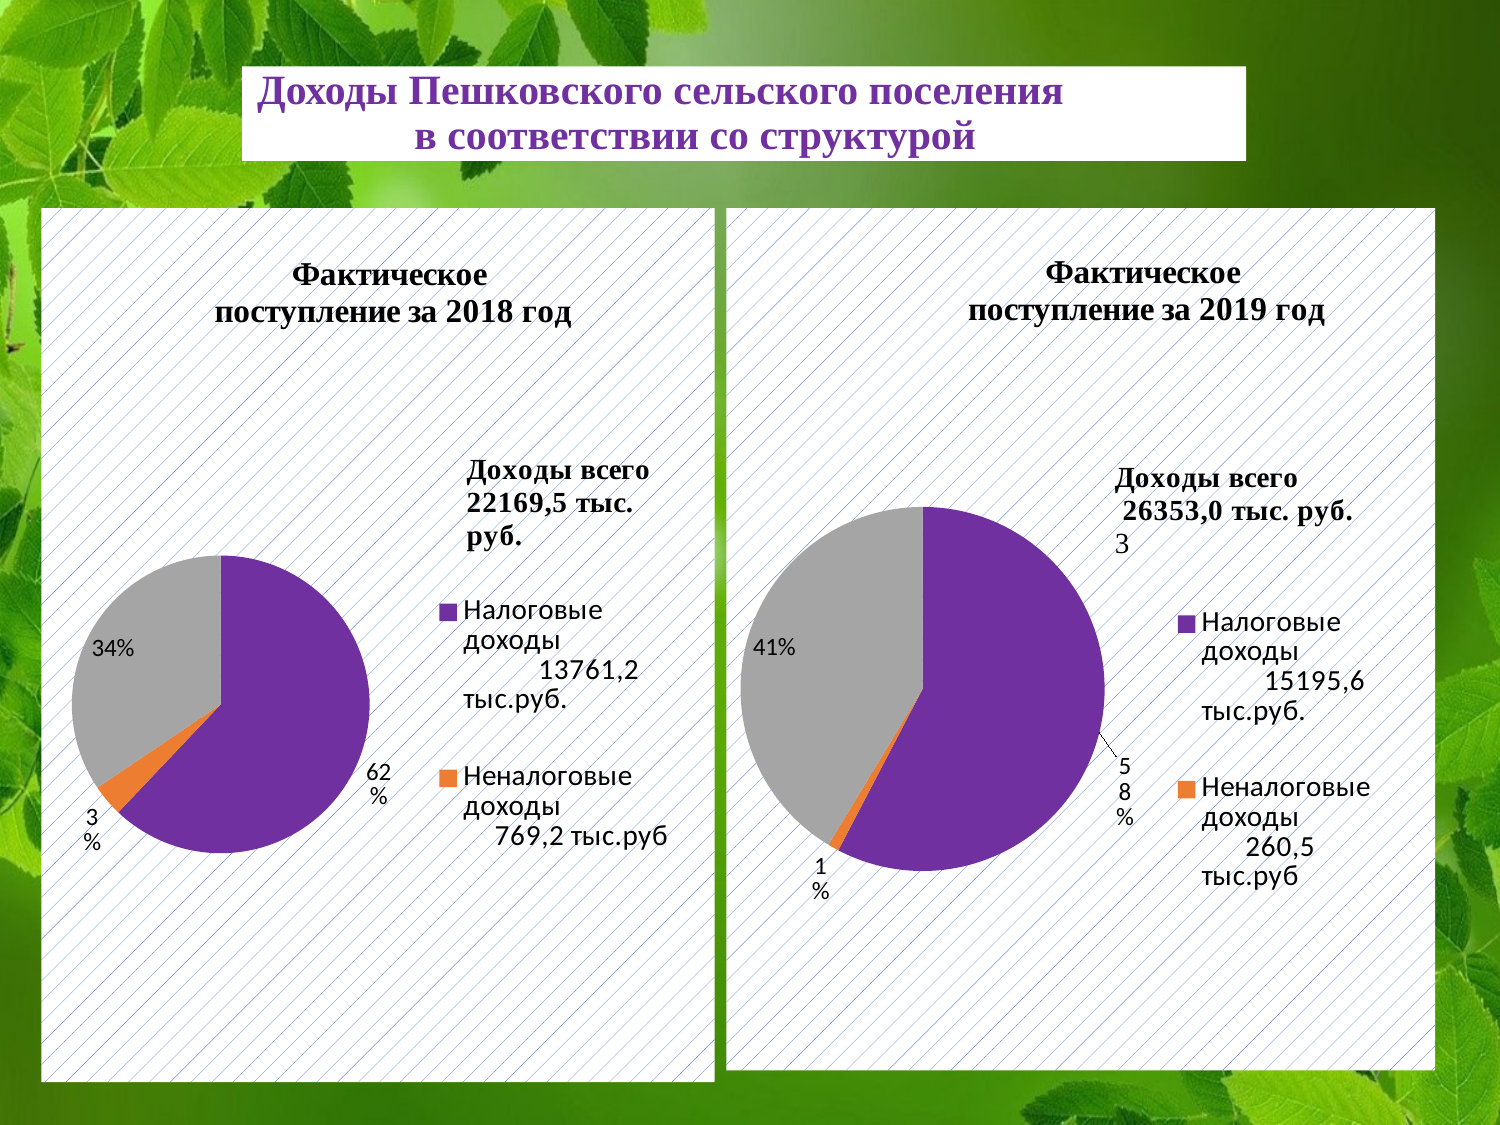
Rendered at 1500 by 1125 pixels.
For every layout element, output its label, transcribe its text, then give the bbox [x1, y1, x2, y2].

picture [0, 0, 1500, 1125]
chart [726, 208, 1436, 1071]
chart [41, 208, 715, 1083]
title Доходы Пешковского сельского поселения в соответствии со структурой [242, 66, 1247, 161]
slide_number 7 [1059, 1071, 1397, 1103]
